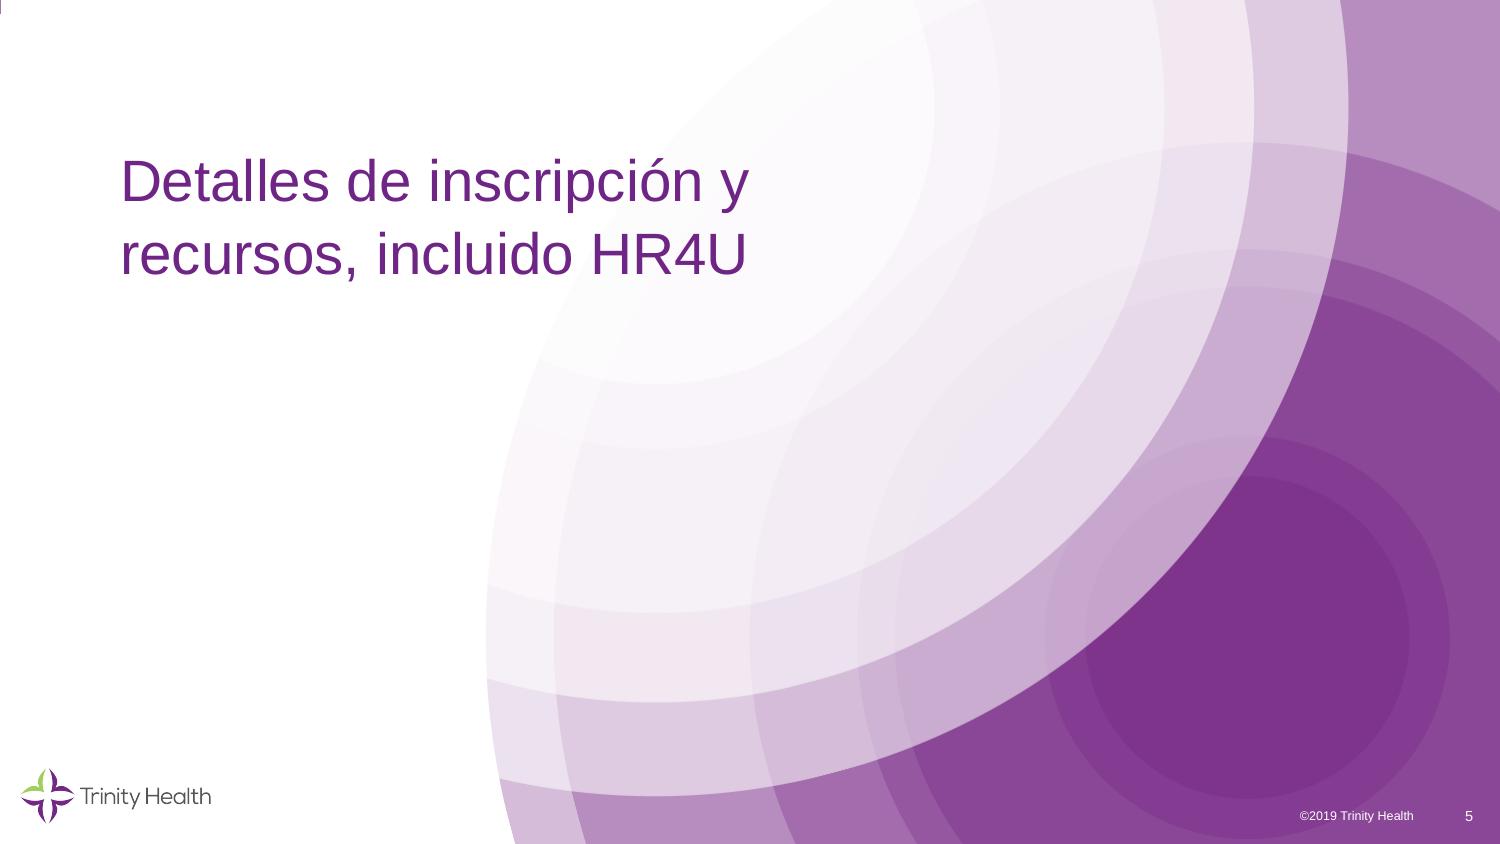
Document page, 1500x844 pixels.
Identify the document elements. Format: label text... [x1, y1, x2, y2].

slide_number 5 [1406, 792, 1474, 838]
picture [0, 0, 1500, 844]
title Detalles de inscripción y recursos, incluido HR4U [120, 139, 848, 306]
footer ©2019 Trinity Health [799, 800, 1406, 832]
